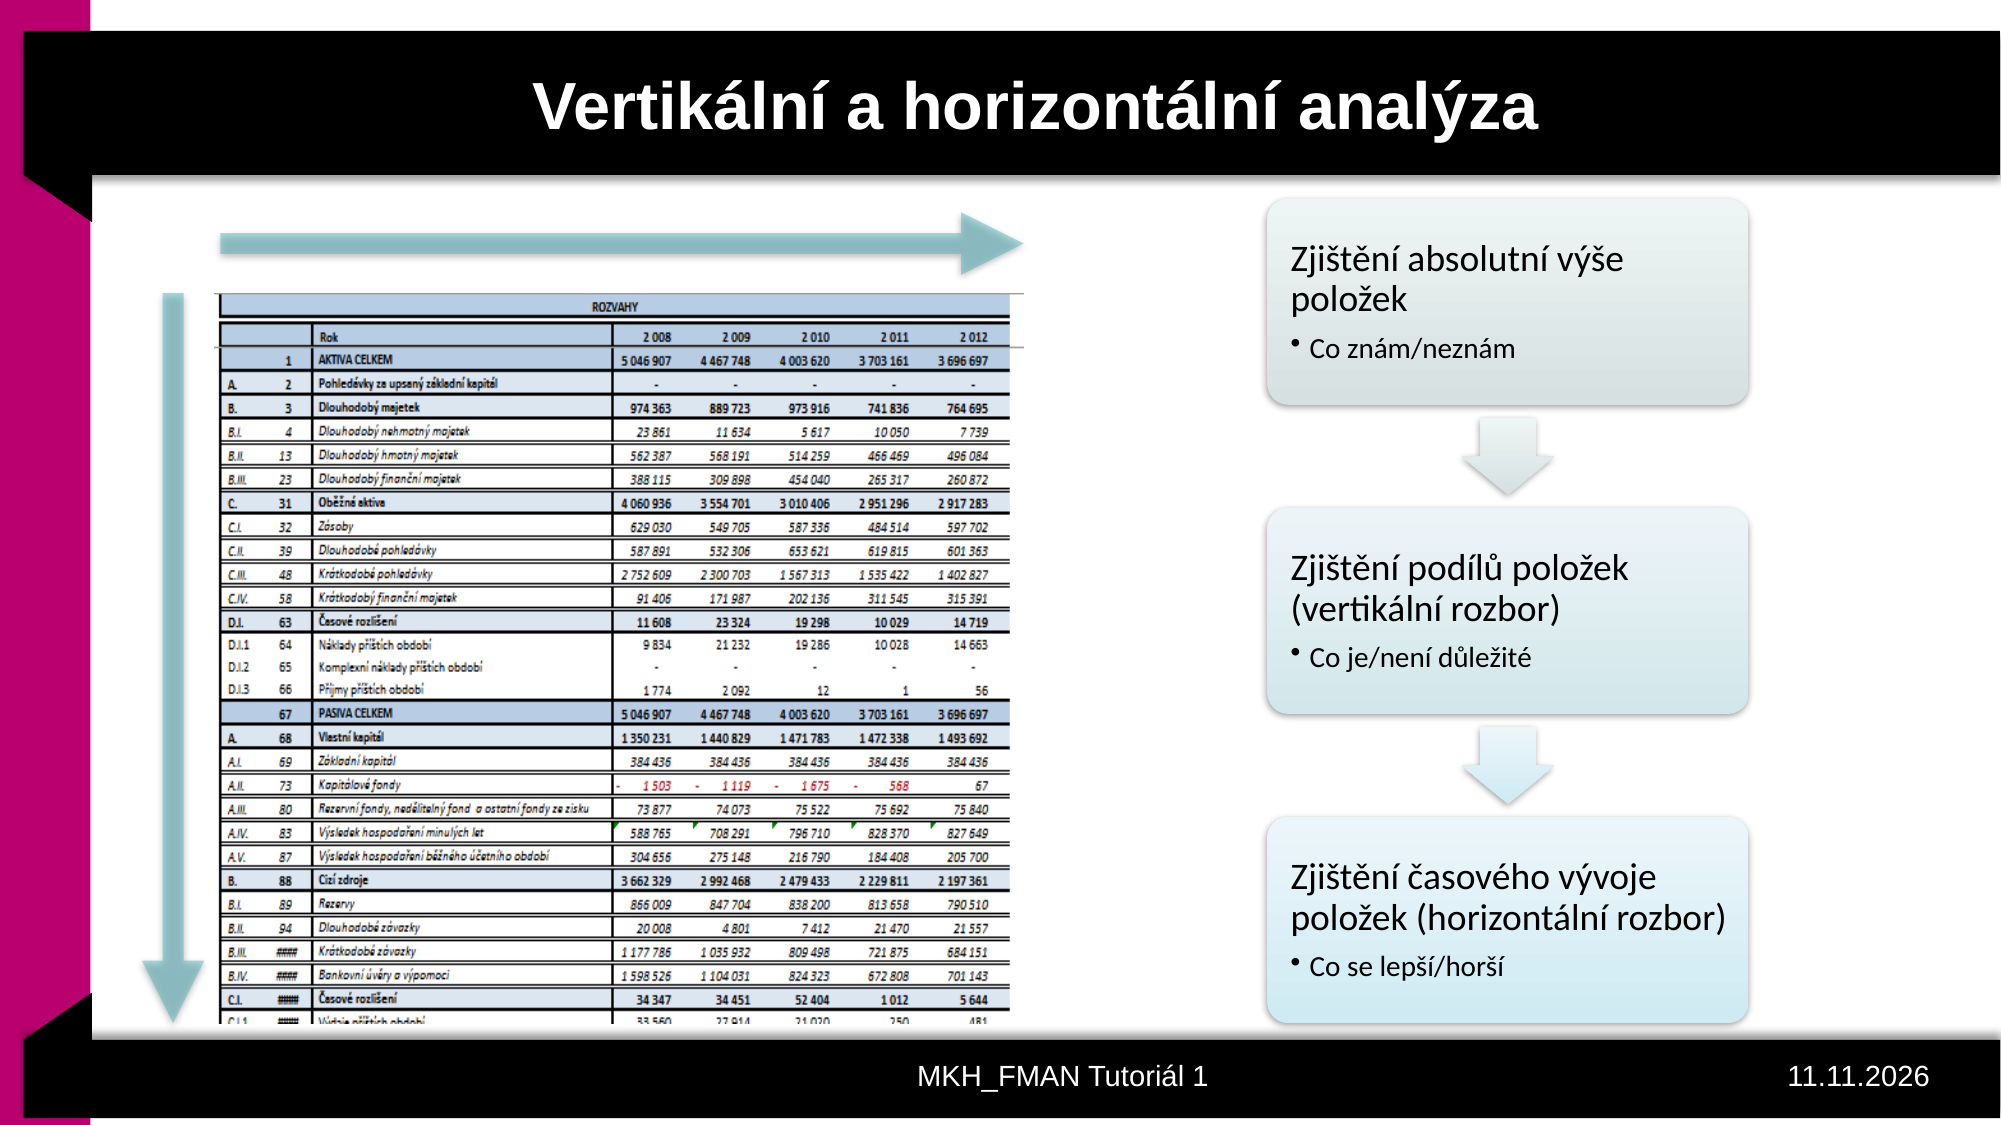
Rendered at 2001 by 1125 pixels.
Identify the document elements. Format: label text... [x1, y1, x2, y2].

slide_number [1466, 1035, 1946, 1115]
title Vertikální a horizontální analýza [149, 30, 1923, 175]
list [1070, 198, 1946, 1024]
footer MKH_FMAN Tutoriál 1 [691, 1035, 1435, 1115]
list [214, 292, 1024, 1024]
